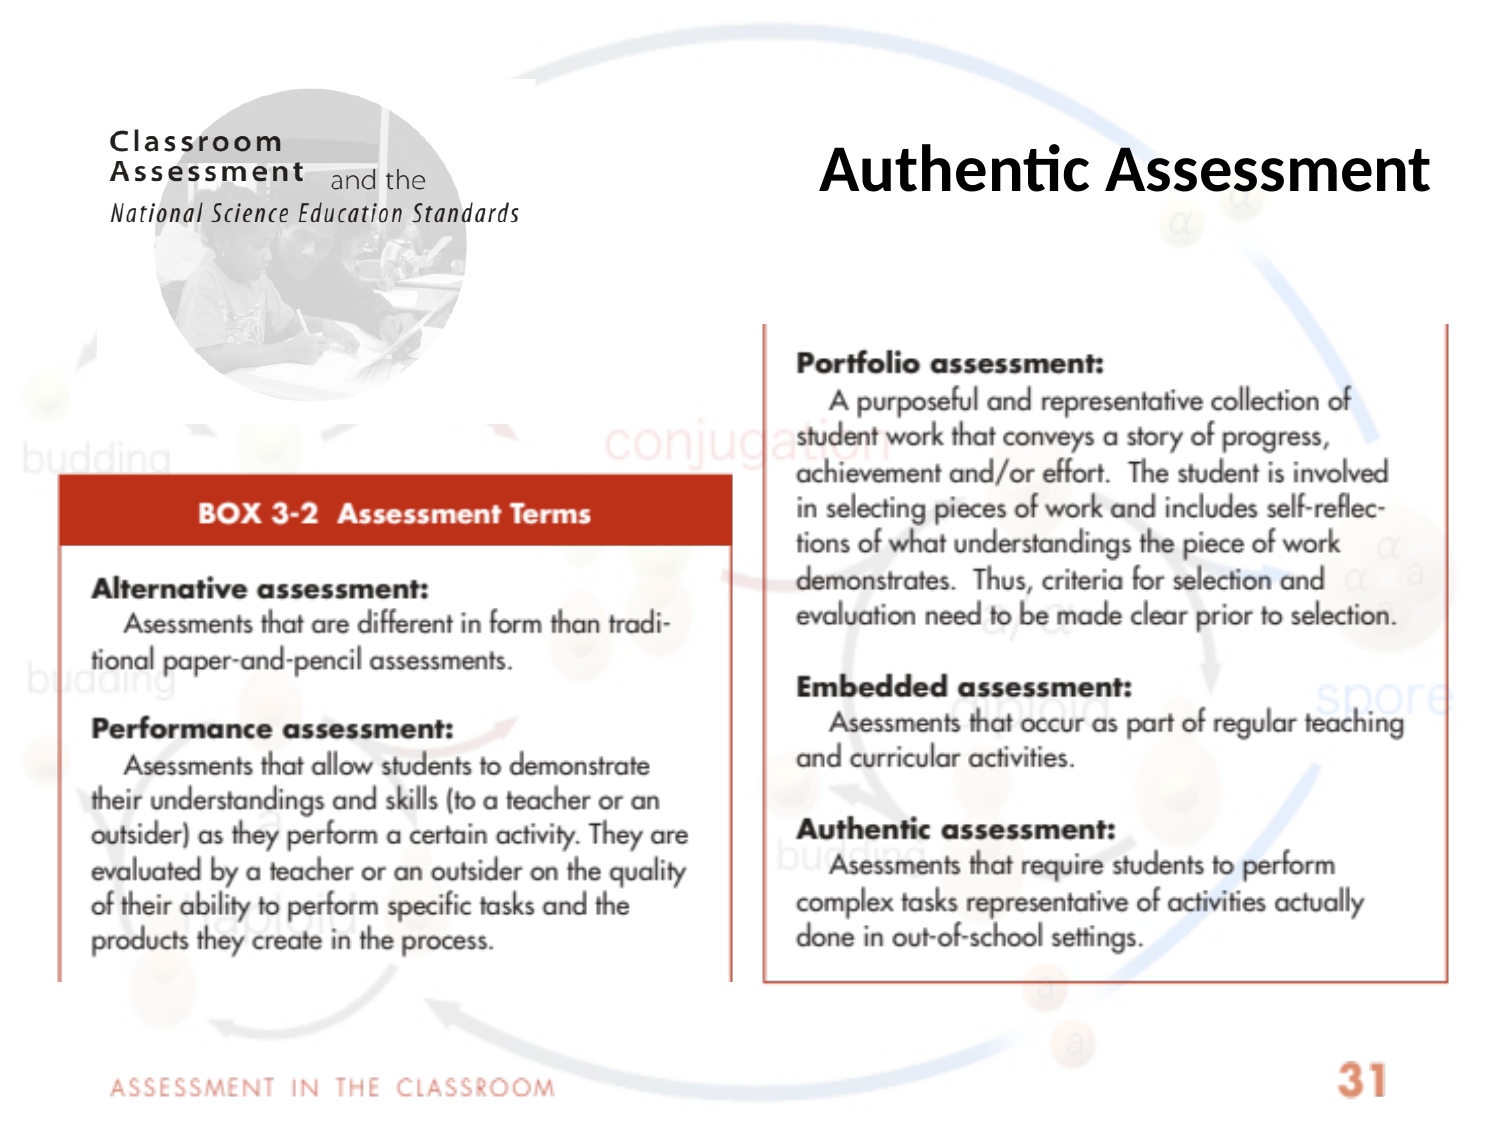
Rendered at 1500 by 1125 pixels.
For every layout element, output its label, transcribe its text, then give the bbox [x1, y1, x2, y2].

picture [88, 69, 536, 425]
picture [755, 324, 1452, 988]
text_box Authentic Assessment [804, 117, 1448, 213]
picture [88, 1053, 1403, 1118]
picture [51, 463, 737, 982]
